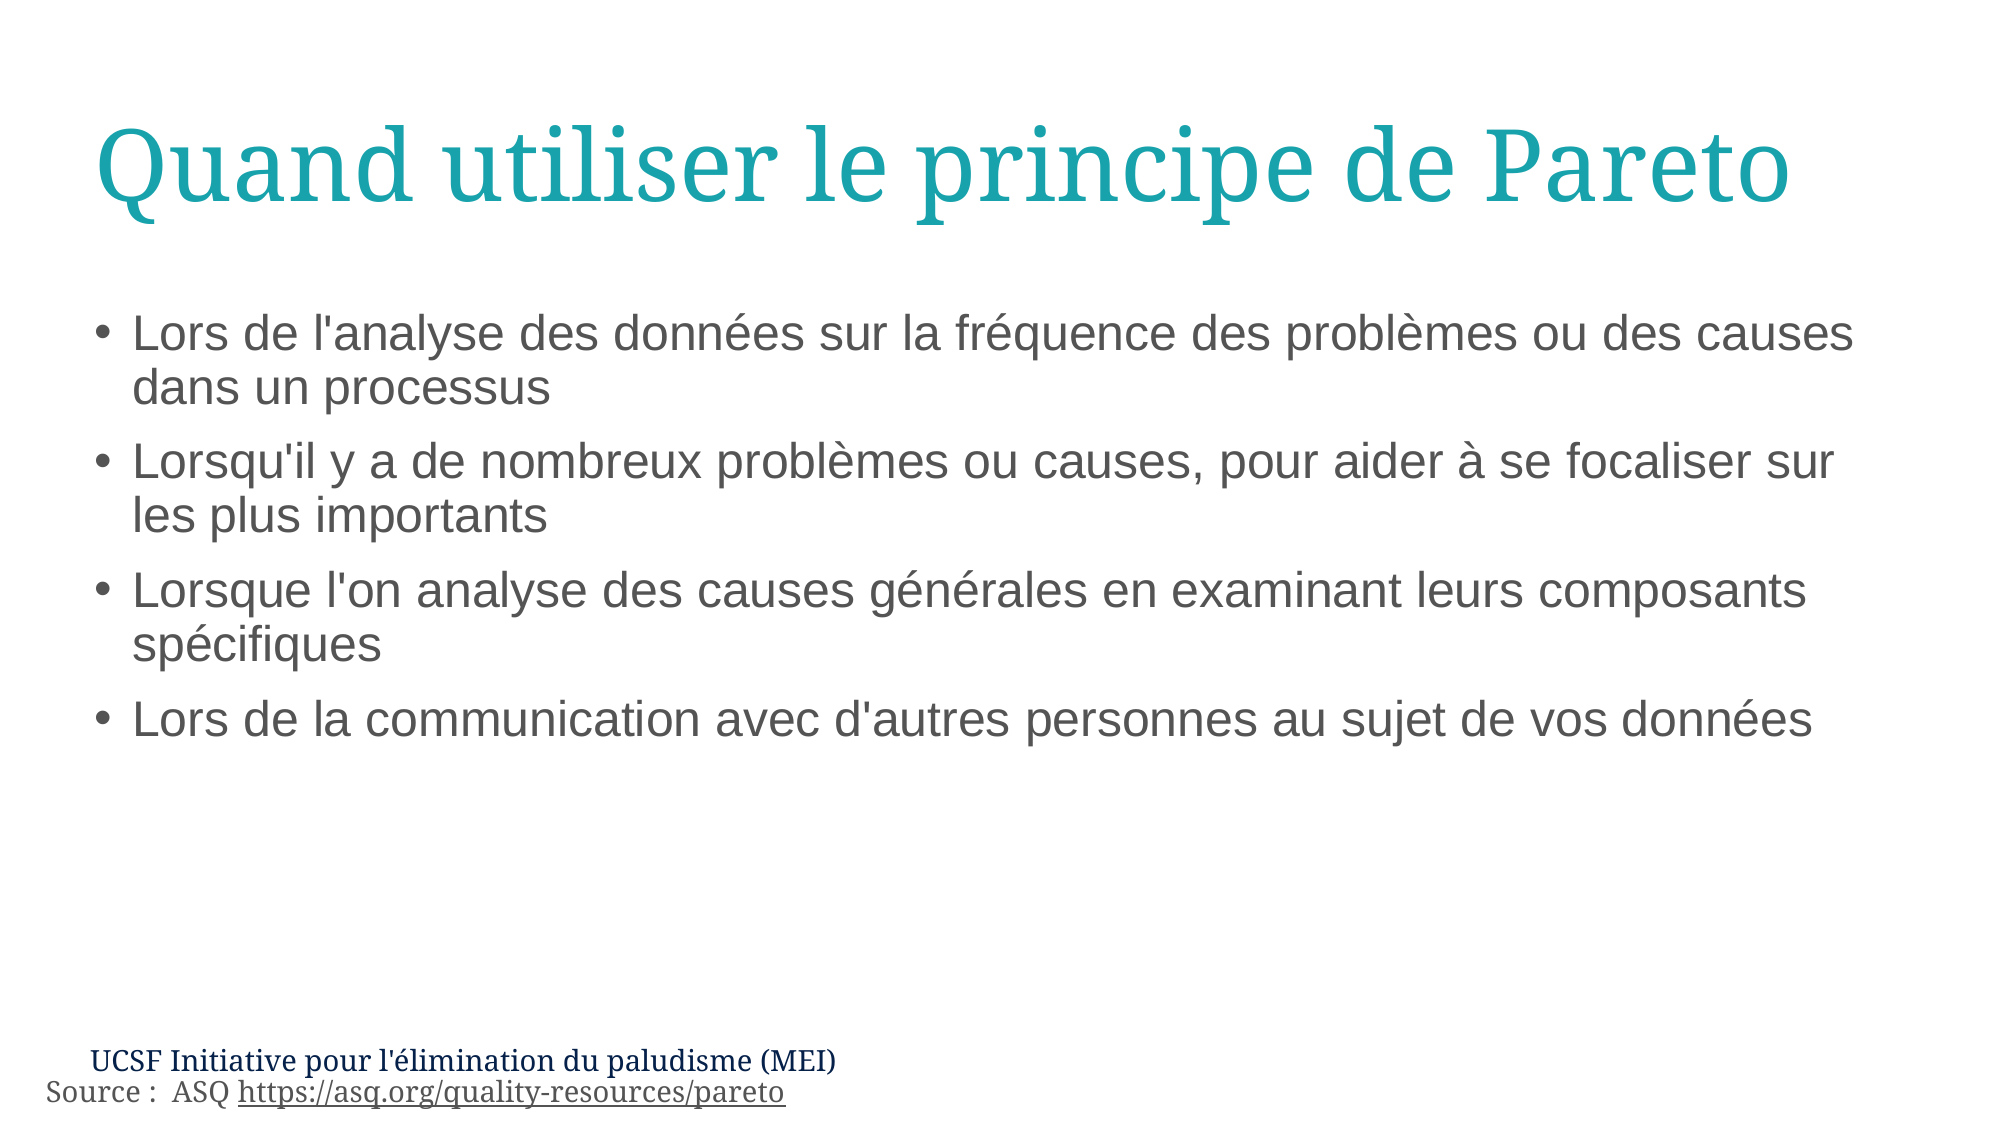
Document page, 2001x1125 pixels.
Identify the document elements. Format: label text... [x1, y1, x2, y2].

text_box Source : ASQ https://asq.org/quality-resources/pareto [31, 1065, 801, 1125]
list Lors de l'analyse des données sur la fréquence des problèmes ou des causes dans un processus Lorsqu'il y a de nombreux problèmes ou causes, pour aider à se focaliser sur les plus importants Lorsque l'on analyse des causes générales en examinant leurs composants spécifiques Lors de la communication avec d'autres personnes au sujet de vos données [79, 299, 1948, 1014]
title Quand utiliser le principe de Pareto [79, 59, 1948, 278]
